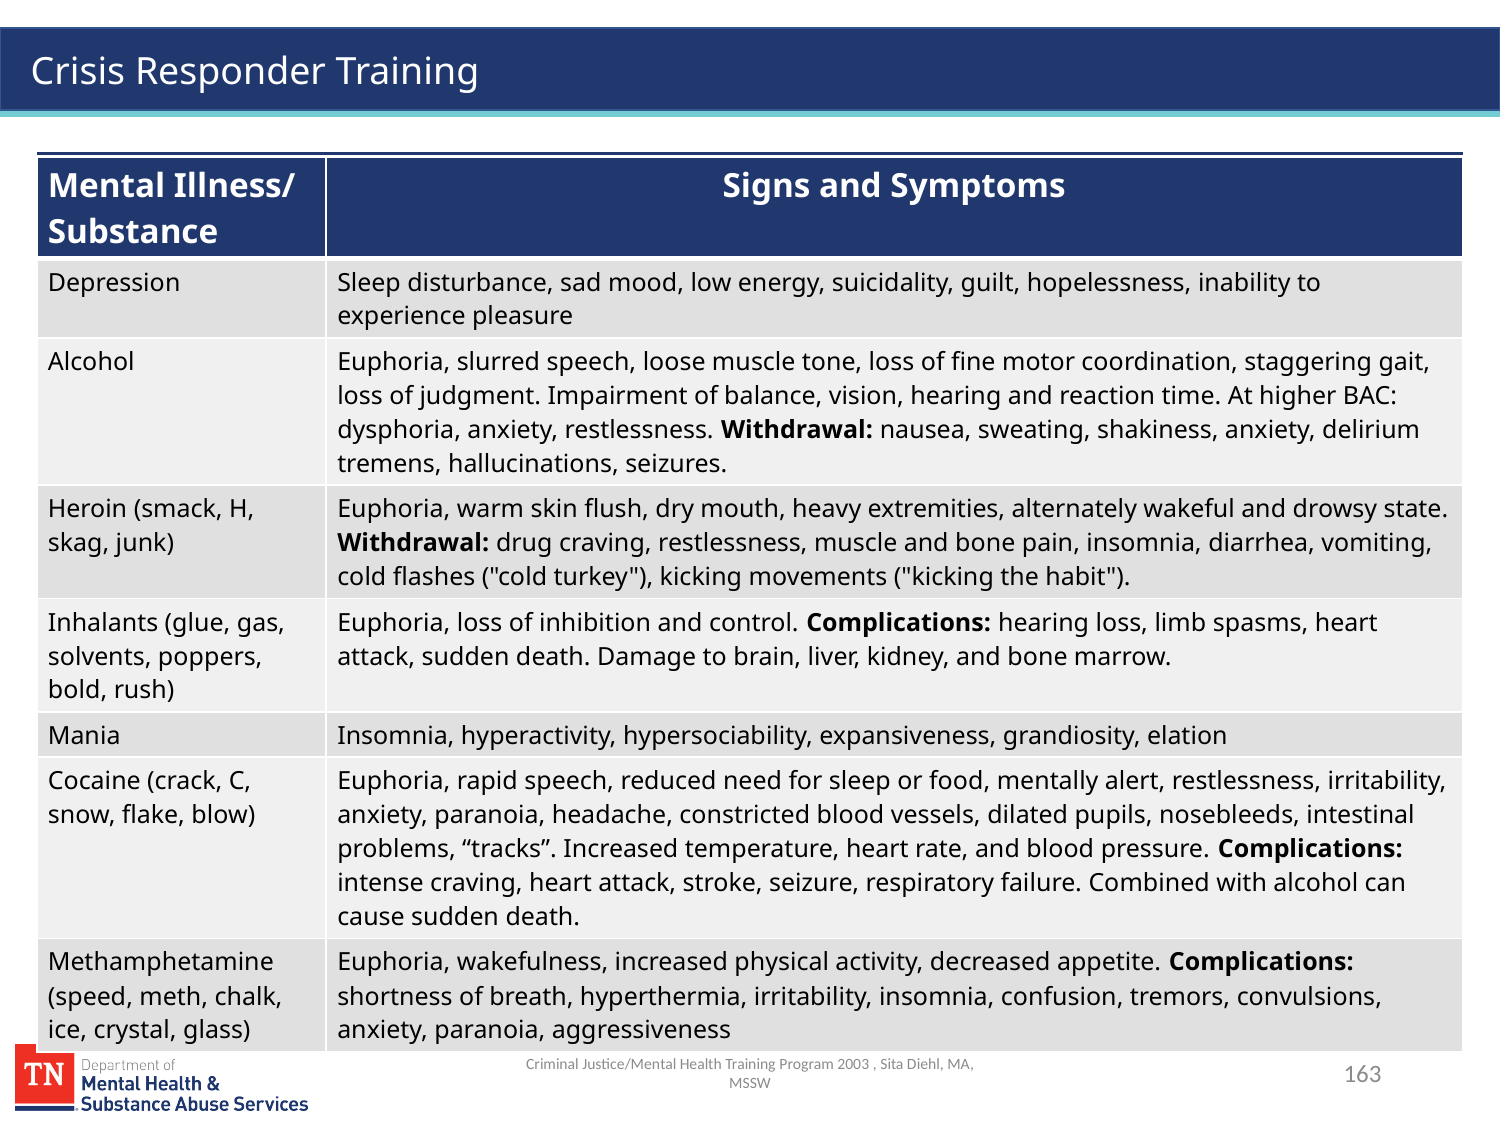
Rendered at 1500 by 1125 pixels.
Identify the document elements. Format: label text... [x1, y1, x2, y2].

table_cell Inhalants (glue, gas, solvents, poppers, bold, rush) [38, 599, 325, 711]
table_cell Mania [38, 713, 325, 756]
table_cell Euphoria, rapid speech, reduced need for sleep or food, mentally alert, restlessness, irritability, anxiety, paranoia, headache, constricted blood vessels, dilated pupils, nosebleeds, intestinal problems, “tracks”. Increased temperature, heart rate, and blood pressure. Complications: intense craving, heart attack, stroke, seizure, respiratory failure. Combined with alcohol can cause sudden death. [327, 758, 1462, 938]
table_cell Heroin (smack, H, skag, junk) [38, 486, 325, 598]
table_cell Cocaine (crack, C, snow, flake, blow) [38, 758, 325, 938]
table_cell Euphoria, slurred speech, loose muscle tone, loss of fine motor coordination, staggering gait, loss of judgment. Impairment of balance, vision, hearing and reaction time. At higher BAC: dysphoria, anxiety, restlessness. Withdrawal: nausea, sweating, shakiness, anxiety, delirium tremens, hallucinations, seizures. [327, 339, 1462, 484]
table_cell Euphoria, wakefulness, increased physical activity, decreased appetite. Complications: shortness of breath, hyperthermia, irritability, insomnia, confusion, tremors, convulsions, anxiety, paranoia, aggressiveness [327, 939, 1462, 1051]
table_cell Insomnia, hyperactivity, hypersociability, expansiveness, grandiosity, elation [327, 713, 1462, 756]
table_cell Sleep disturbance, sad mood, low energy, suicidality, guilt, hopelessness, inability to experience pleasure [327, 261, 1462, 337]
table_cell Euphoria, loss of inhibition and control. Complications: hearing loss, limb spasms, heart attack, sudden death. Damage to brain, liver, kidney, and bone marrow. [327, 599, 1462, 711]
footer Criminal Justice/Mental Health Training Program 2003 , Sita Diehl, MA, MSSW [496, 1053, 1004, 1103]
table_header Mental Illness/ Substance [38, 158, 325, 256]
picture [15, 1044, 308, 1111]
slide_number 163 [1059, 1053, 1397, 1103]
table_header Signs and Symptoms [327, 158, 1462, 256]
table_cell Euphoria, warm skin flush, dry mouth, heavy extremities, alternately wakeful and drowsy state. Withdrawal: drug craving, restlessness, muscle and bone pain, insomnia, diarrhea, vomiting, cold flashes ("cold turkey"), kicking movements ("kicking the habit"). [327, 486, 1462, 598]
table_cell Methamphetamine (speed, meth, chalk, ice, crystal, glass) [38, 939, 325, 1051]
table_cell Alcohol [38, 339, 325, 484]
table_cell Depression [38, 261, 325, 337]
